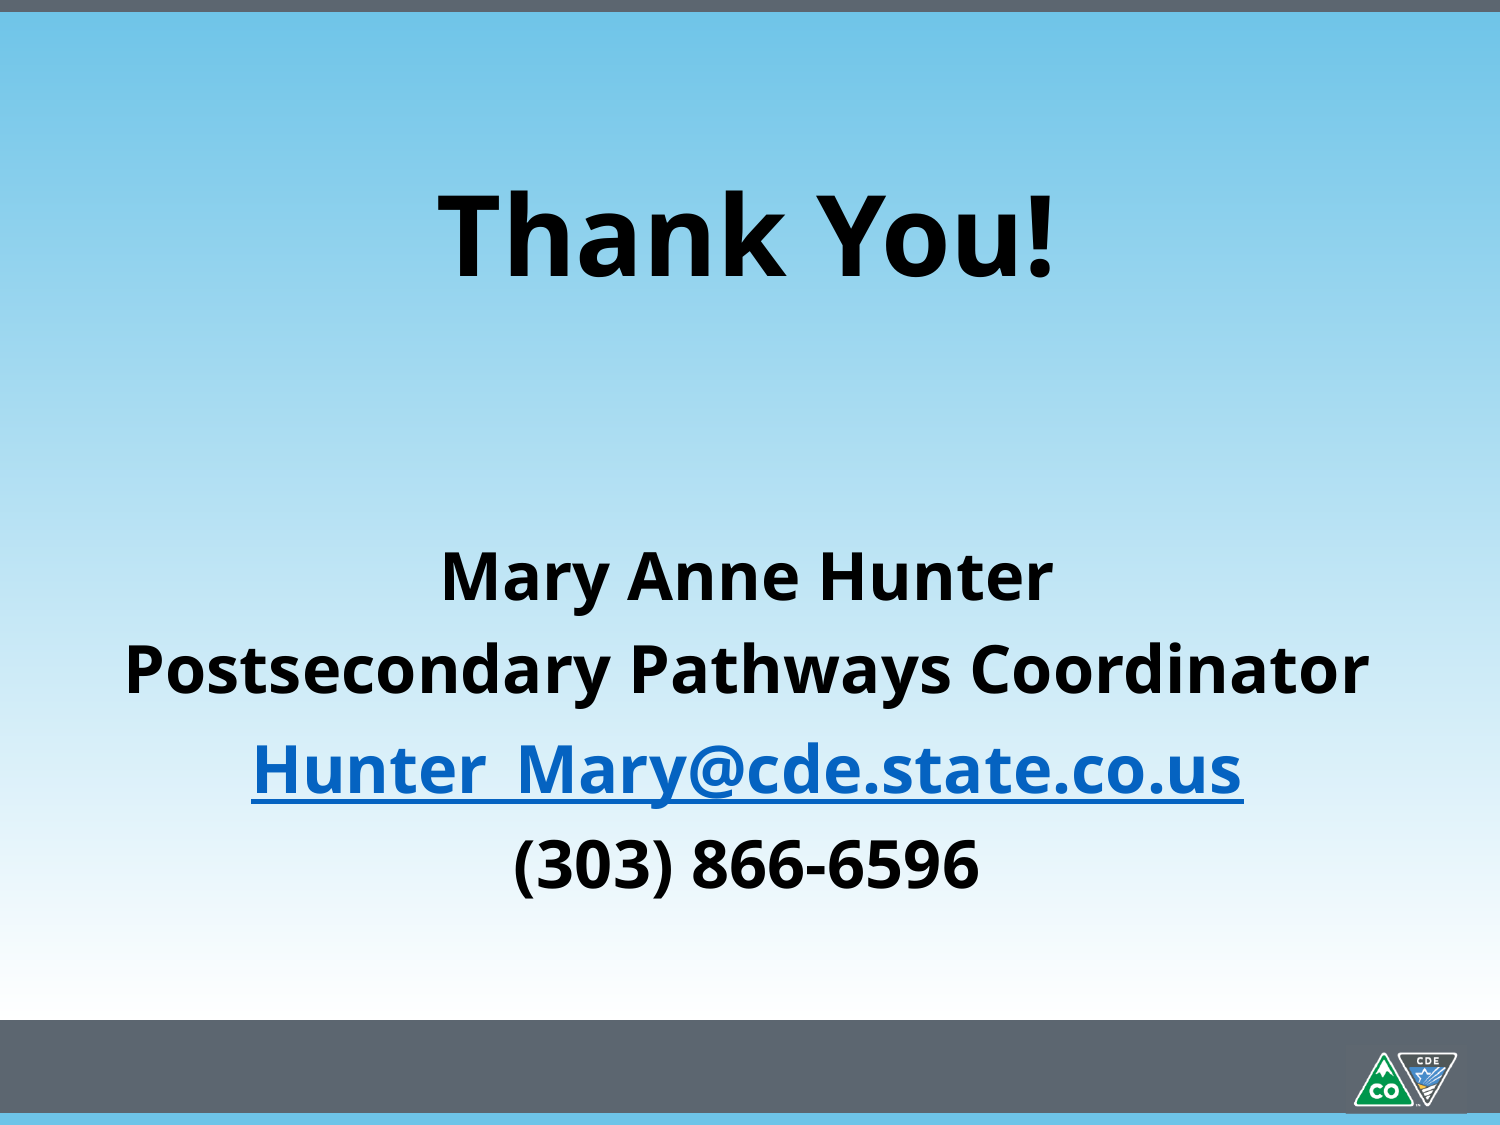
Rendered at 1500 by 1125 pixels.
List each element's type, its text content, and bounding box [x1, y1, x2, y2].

list Thank You! Mary Anne Hunter Postsecondary Pathways Coordinator Hunter_Mary@cde.state.co.us (303) 866-6596 [70, 171, 1424, 930]
picture [1345, 1044, 1467, 1114]
